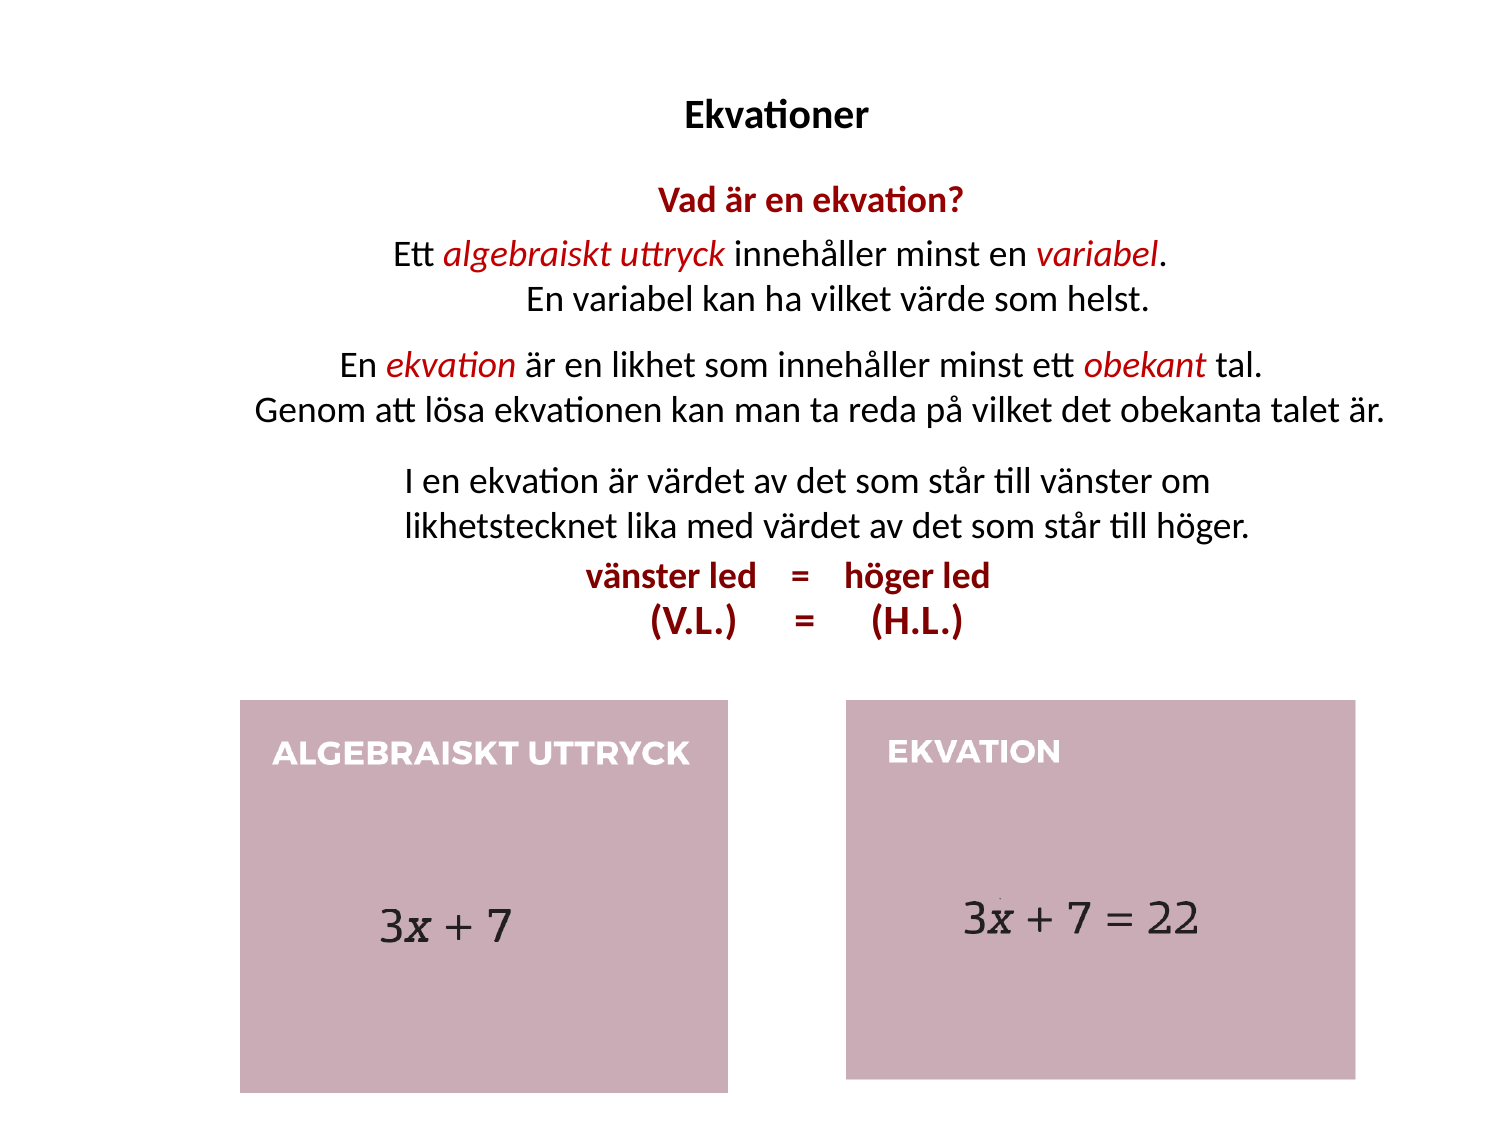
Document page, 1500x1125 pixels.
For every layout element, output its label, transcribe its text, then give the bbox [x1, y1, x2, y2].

text_box I en ekvation är värdet av det som står till vänster om likhetstecknet lika med värdet av det som står till höger. [389, 449, 1331, 554]
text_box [634, 584, 980, 652]
text_box Ett algebraiskt uttryck innehåller minst en variabel. En variabel kan ha vilket värde som helst. [361, 221, 1236, 327]
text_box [572, 543, 1012, 605]
picture [846, 700, 1357, 1080]
text_box En ekvation är en likhet som innehåller minst ett obekant tal. Genom att lösa ekvationen kan man ta reda på vilket det obekanta talet är. [239, 333, 1432, 438]
picture [239, 700, 729, 1093]
text_box Ekvationer [669, 79, 928, 167]
text_box Vad är en ekvation? [634, 167, 1059, 221]
